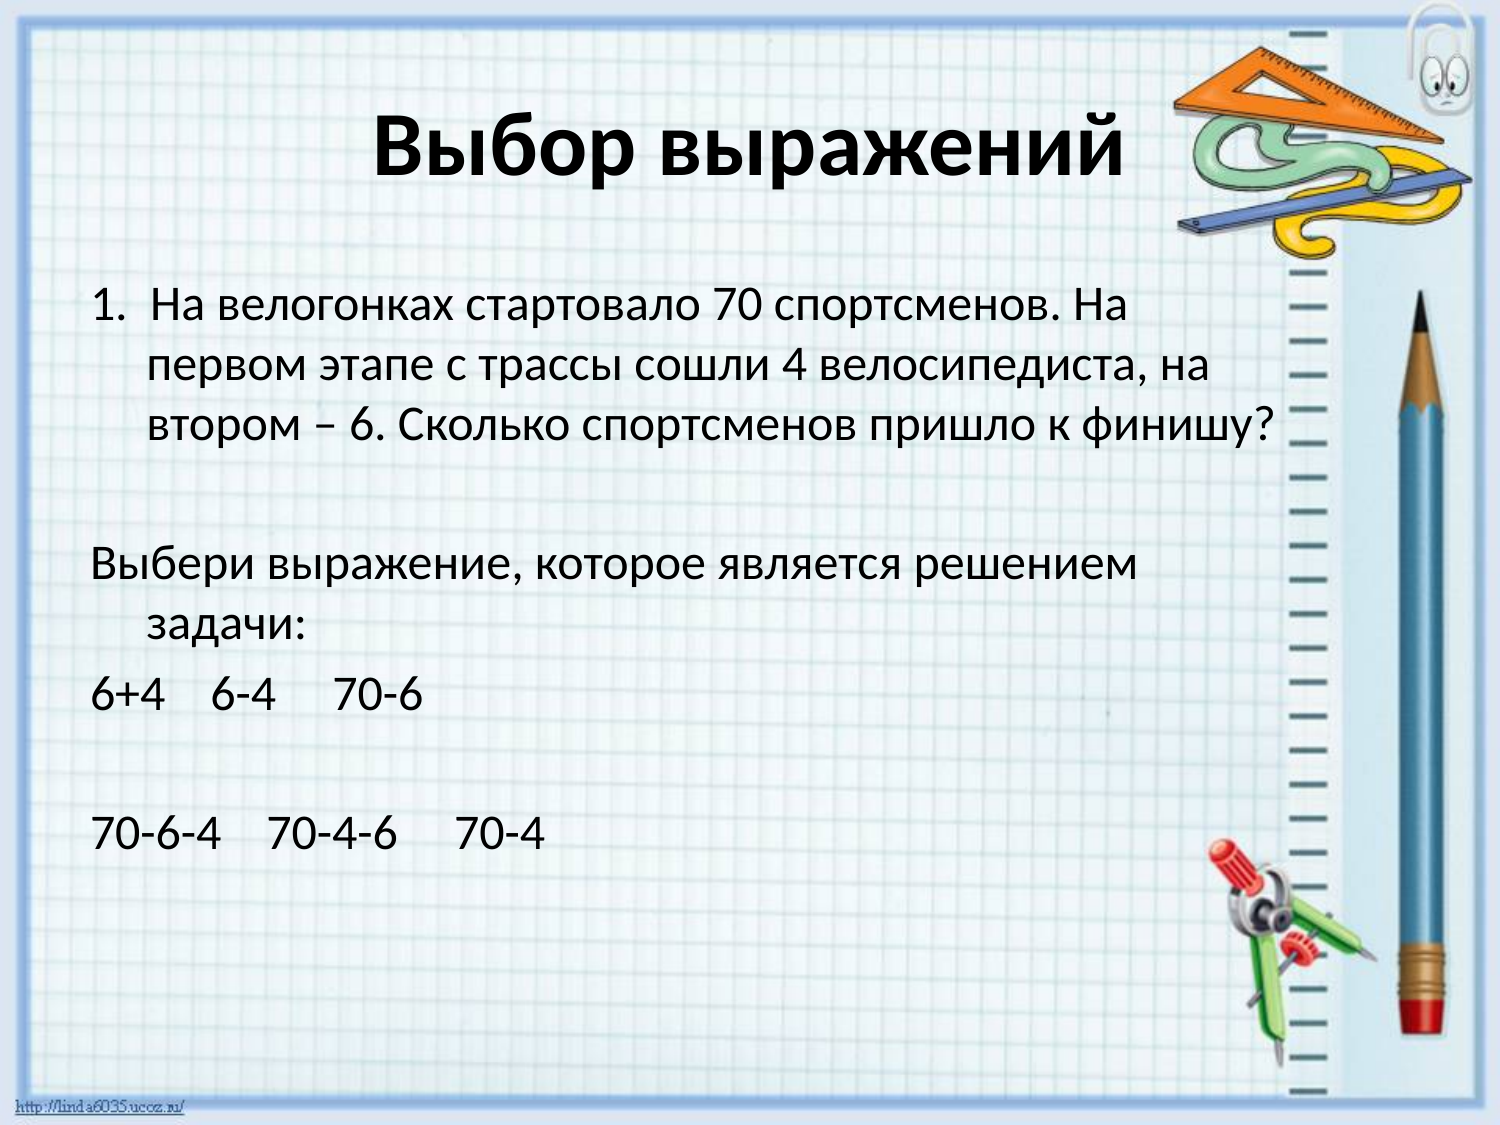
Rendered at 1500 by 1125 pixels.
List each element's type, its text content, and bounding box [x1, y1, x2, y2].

title Выбор выражений [75, 45, 1425, 233]
picture [0, 0, 1500, 1125]
list 1. На велогонках стартовало 70 спортсменов. На первом этапе с трассы сошли 4 велосипедиста, на втором – 6. Сколько спортсменов пришло к финишу? Выбери выражение, которое является решением задачи: 6+4 6-4 70-6 70-6-4 70-4-6 70-4 [75, 262, 1306, 1005]
